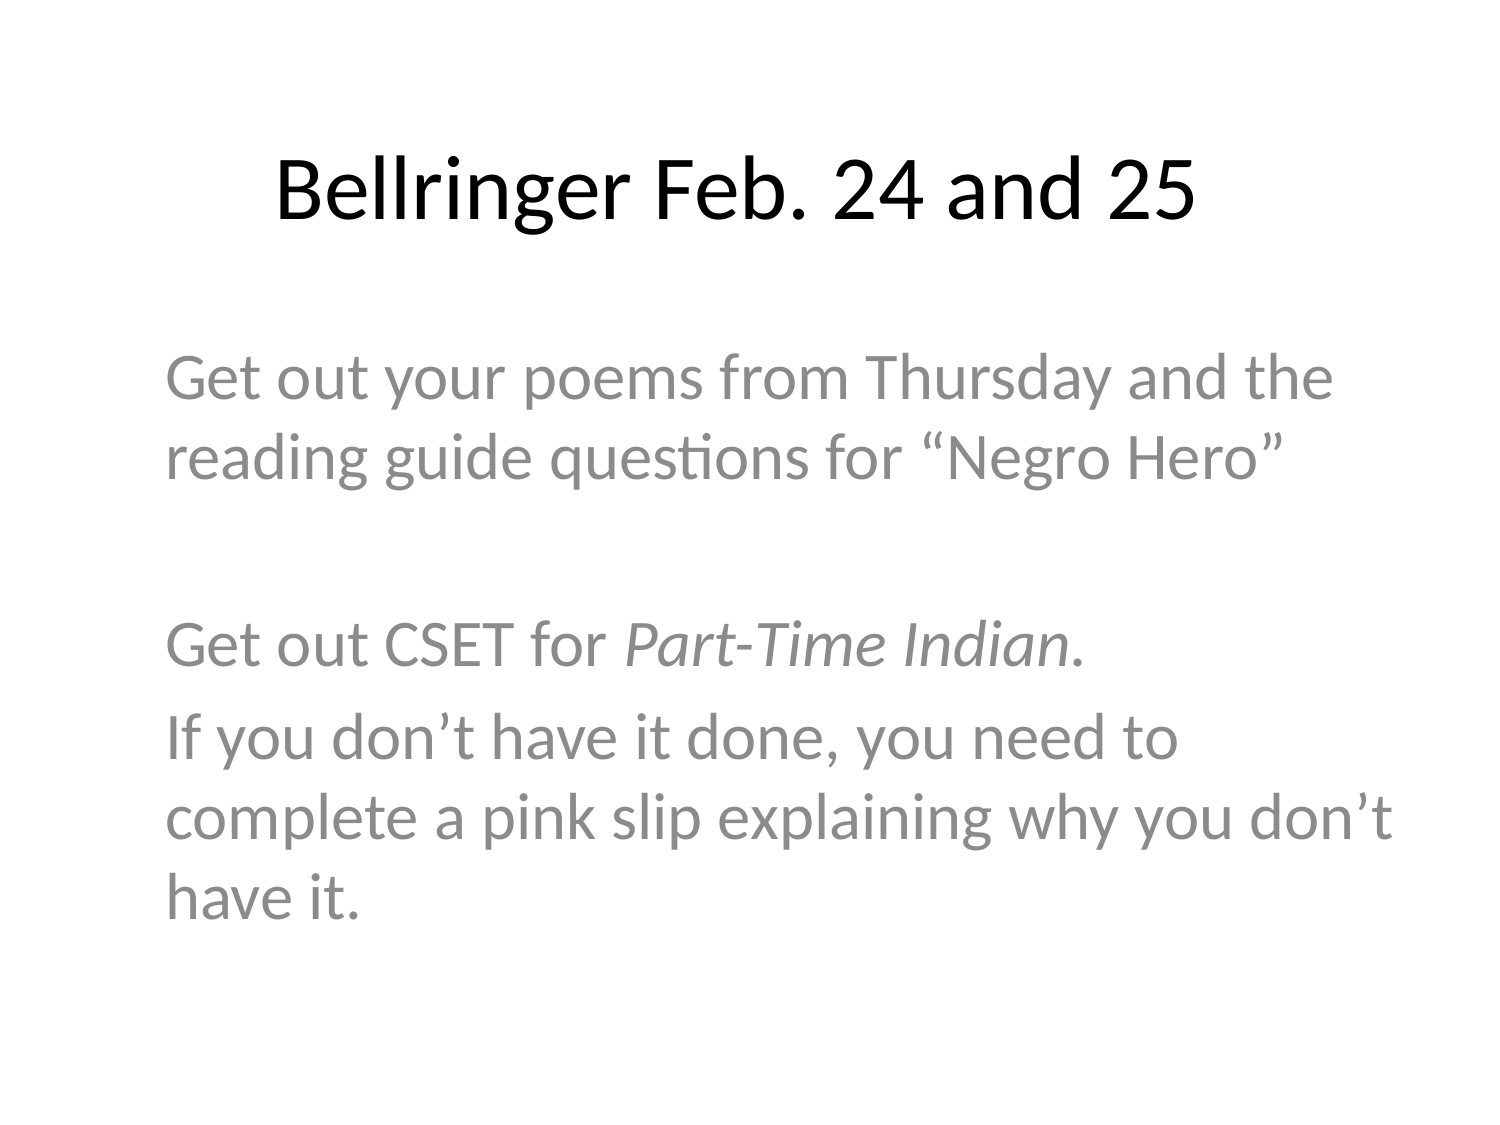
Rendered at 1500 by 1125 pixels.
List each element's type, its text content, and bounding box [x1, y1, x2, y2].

title Bellringer Feb. 24 and 25 [99, 62, 1375, 304]
subtitle Get out your poems from Thursday and the reading guide questions for “Negro Hero” Get out CSET for Part-Time Indian. If you don’t have it done, you need to complete a pink slip explaining why you don’t have it. [150, 324, 1413, 988]
